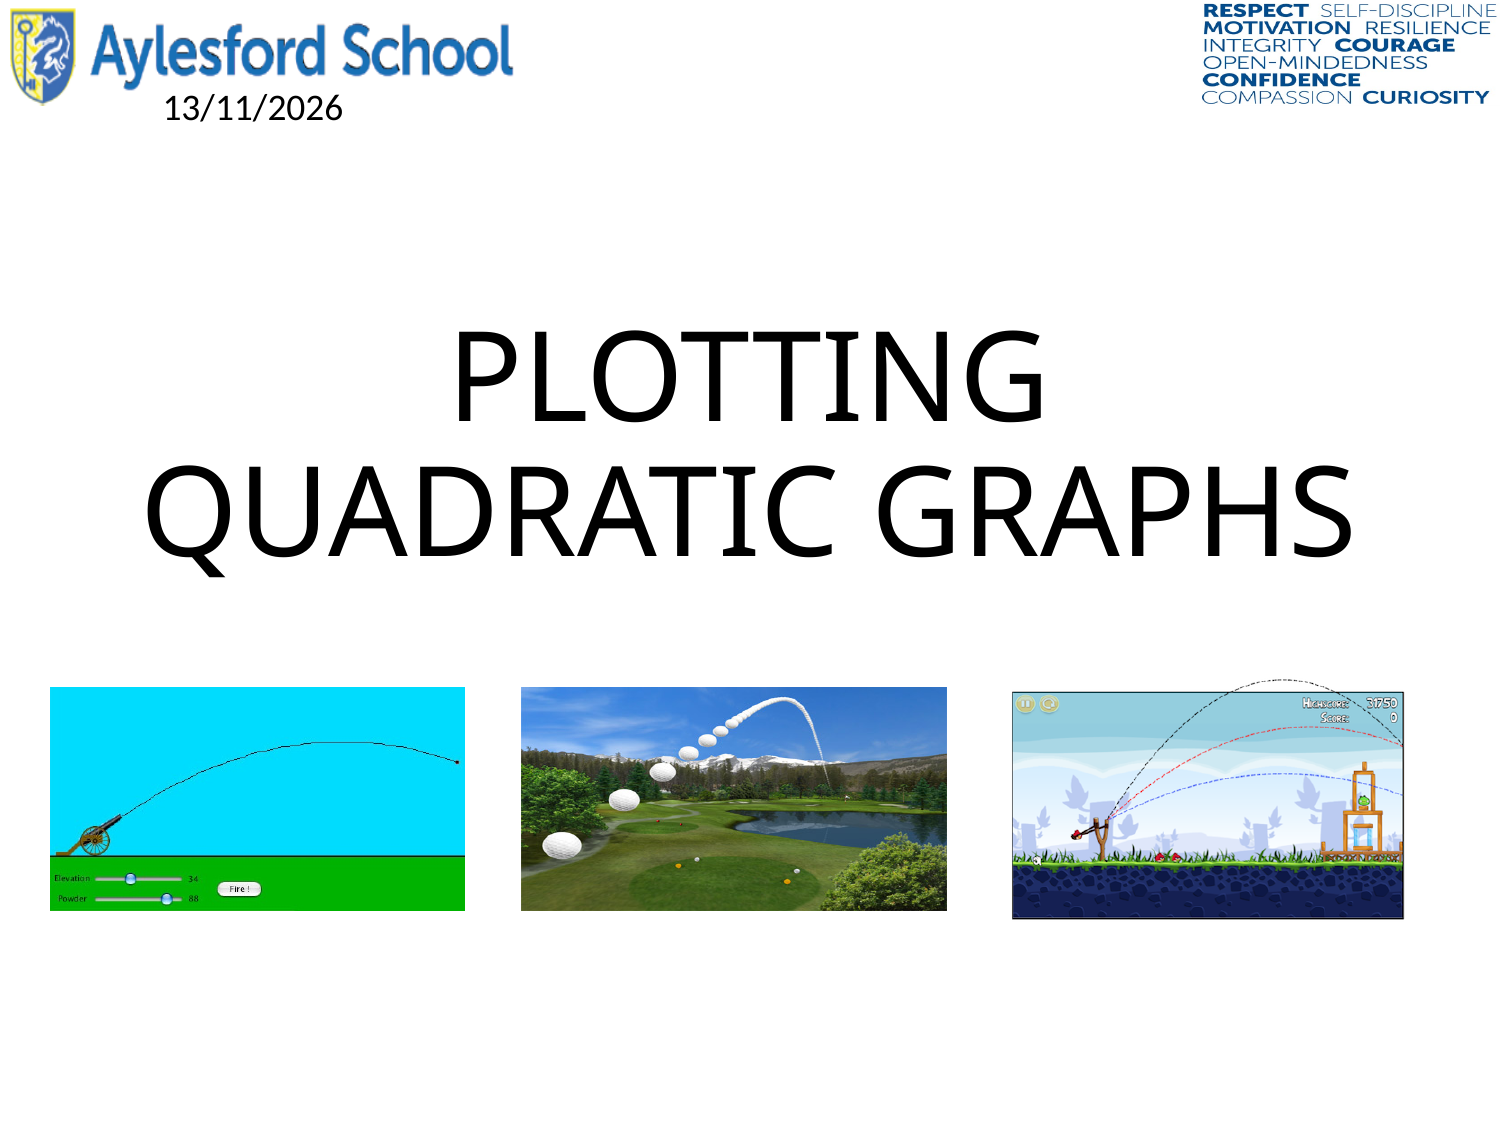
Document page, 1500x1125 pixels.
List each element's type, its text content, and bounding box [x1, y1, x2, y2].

picture [521, 687, 947, 911]
picture [1003, 671, 1410, 927]
picture [1202, 0, 1500, 106]
picture [49, 687, 465, 911]
picture [0, 0, 520, 106]
title PLOTTING QUADRATIC GRAPHS [102, 318, 1397, 591]
picture [290, 98, 301, 106]
